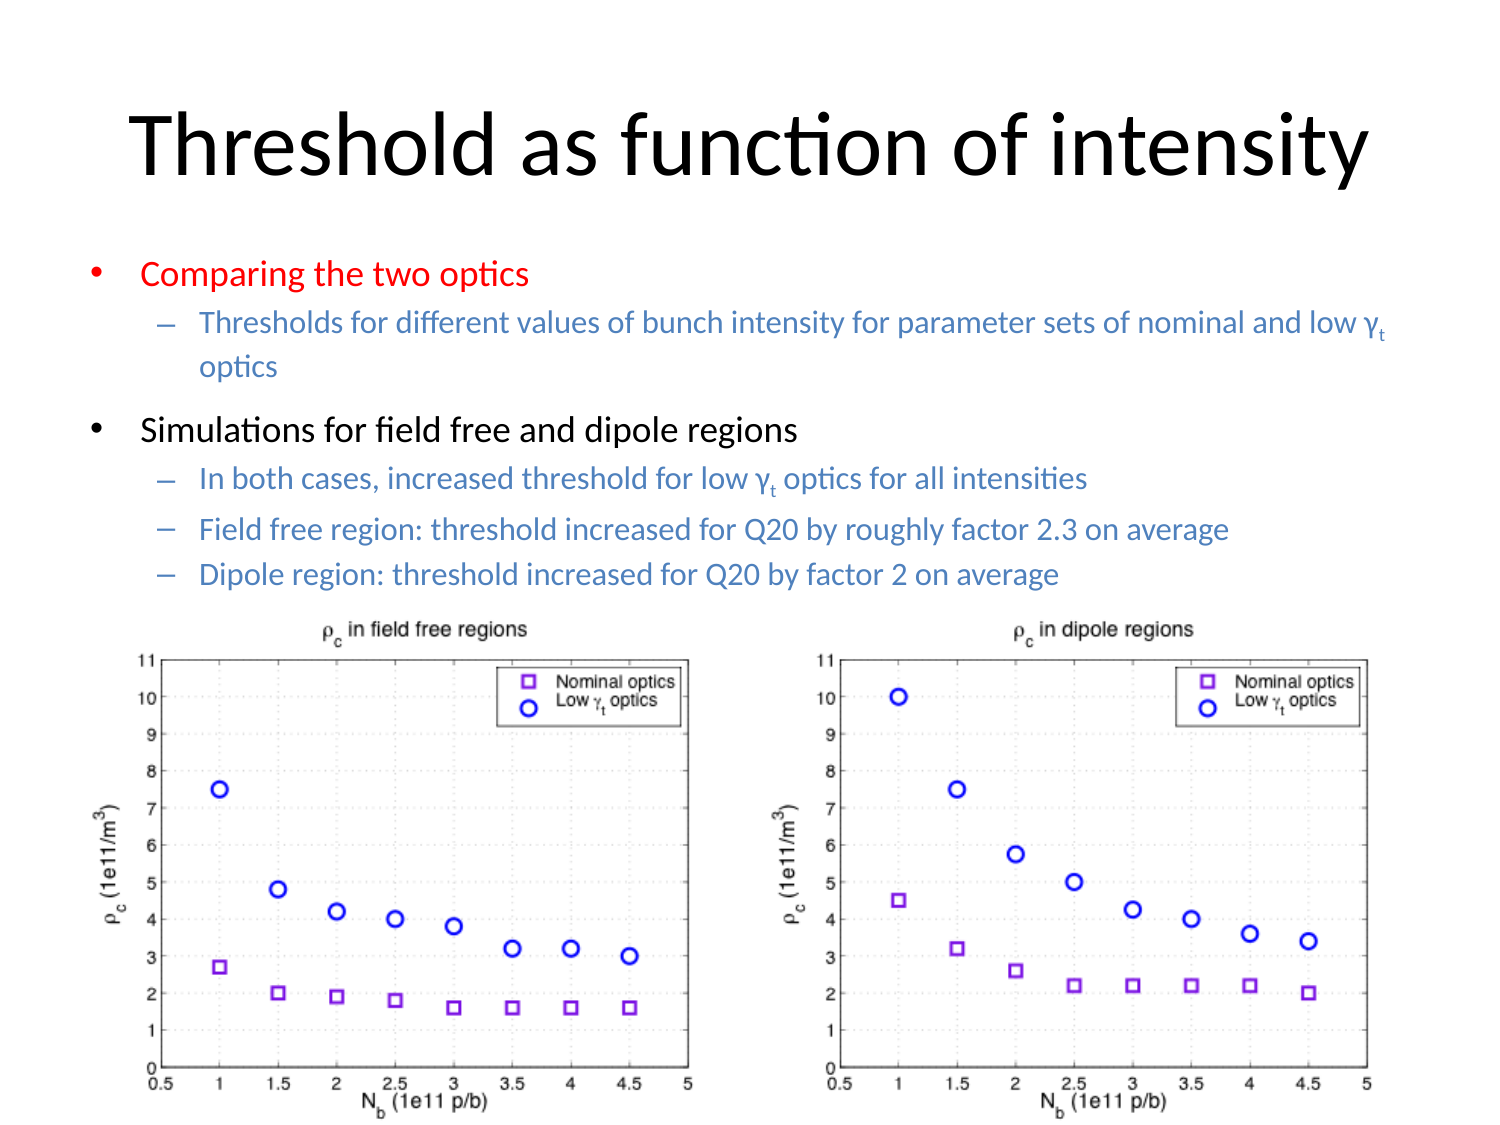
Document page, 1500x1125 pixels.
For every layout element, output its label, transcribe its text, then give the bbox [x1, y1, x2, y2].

list Comparing the two optics Thresholds for different values of bunch intensity for parameter sets of nominal and low γt optics Simulations for field free and dipole regions In both cases, increased threshold for low γt optics for all intensities Field free region: threshold increased for Q20 by roughly factor 2.3 on average Dipole region: threshold increased for Q20 by factor 2 on average [75, 241, 1425, 601]
title Threshold as function of intensity [75, 45, 1425, 233]
picture [73, 614, 1432, 1125]
